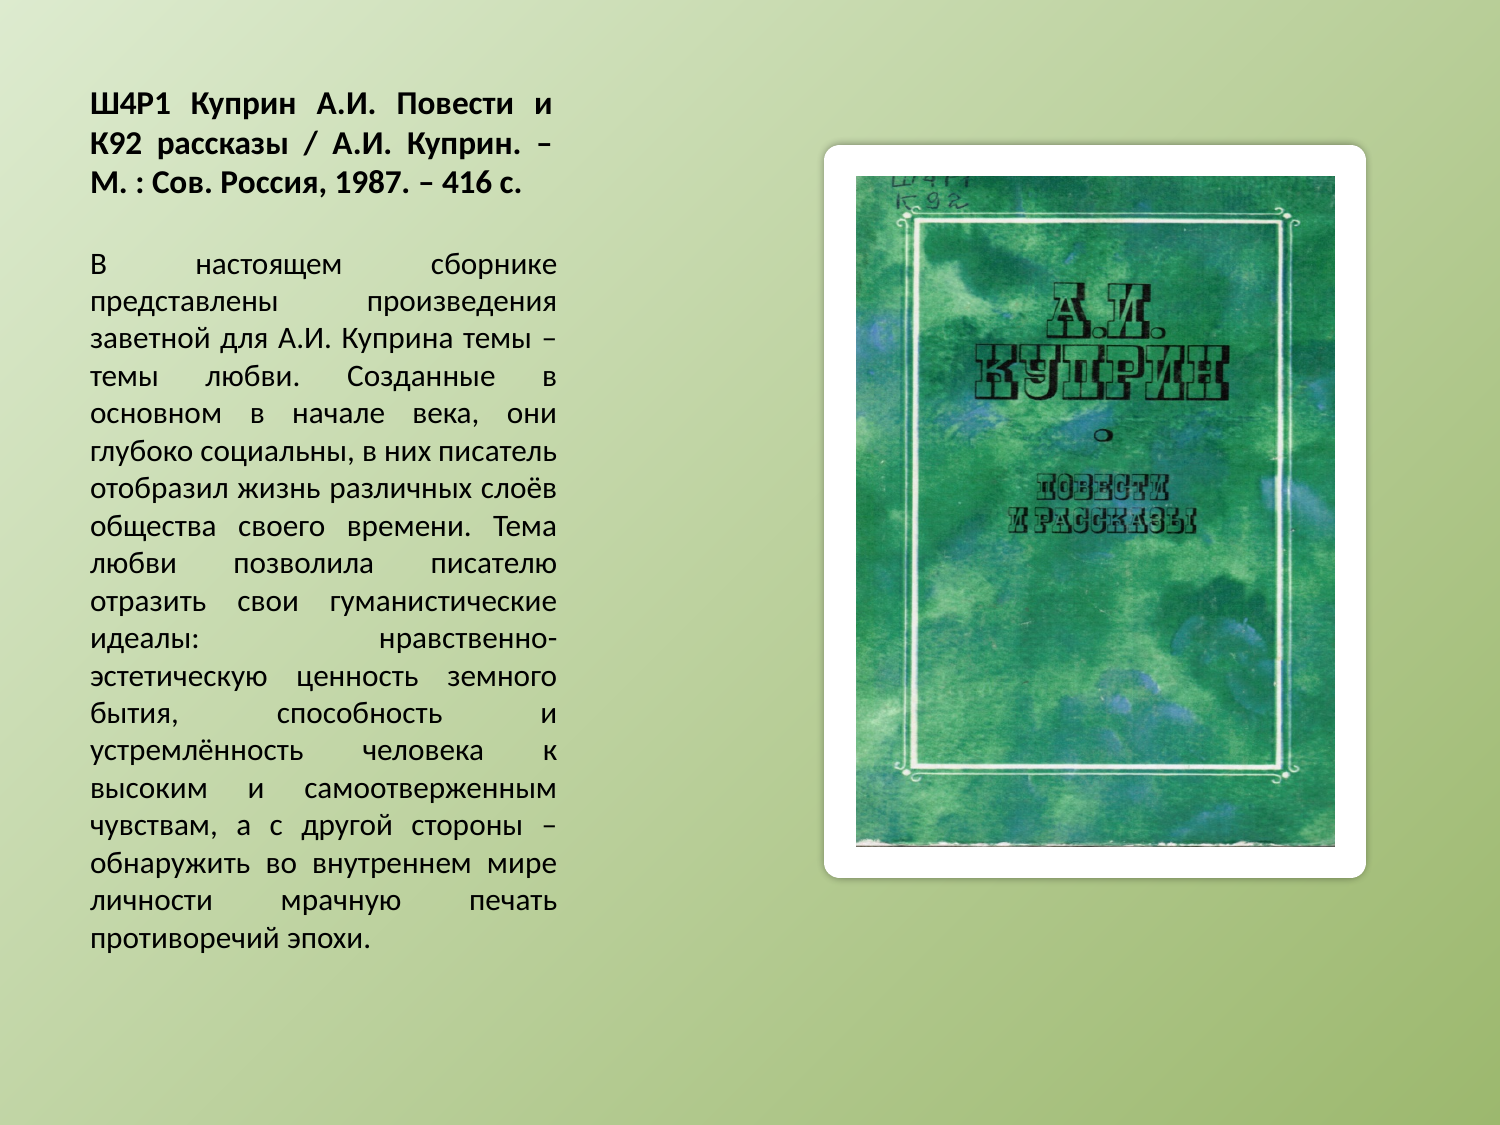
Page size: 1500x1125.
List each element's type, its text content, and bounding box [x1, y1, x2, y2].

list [855, 175, 1336, 848]
list В настоящем сборнике представлены произведения заветной для А.И. Куприна темы – темы любви. Созданные в основном в начале века, они глубоко социальны, в них писатель отобразил жизнь различных слоёв общества своего времени. Тема любви позволила писателю отразить свои гуманистические идеалы: нравственно-эстетическую ценность земного бытия, способность и устремлённость человека к высоким и самоотверженным чувствам, а с другой стороны – обнаружить во внутреннем мире личности мрачную печать противоречий эпохи. [75, 235, 573, 1005]
title Ш4Р1 Куприн А.И. Повести и К92 рассказы / А.И. Куприн. – М. : Сов. Россия, 1987. – 416 с. [75, 44, 569, 209]
